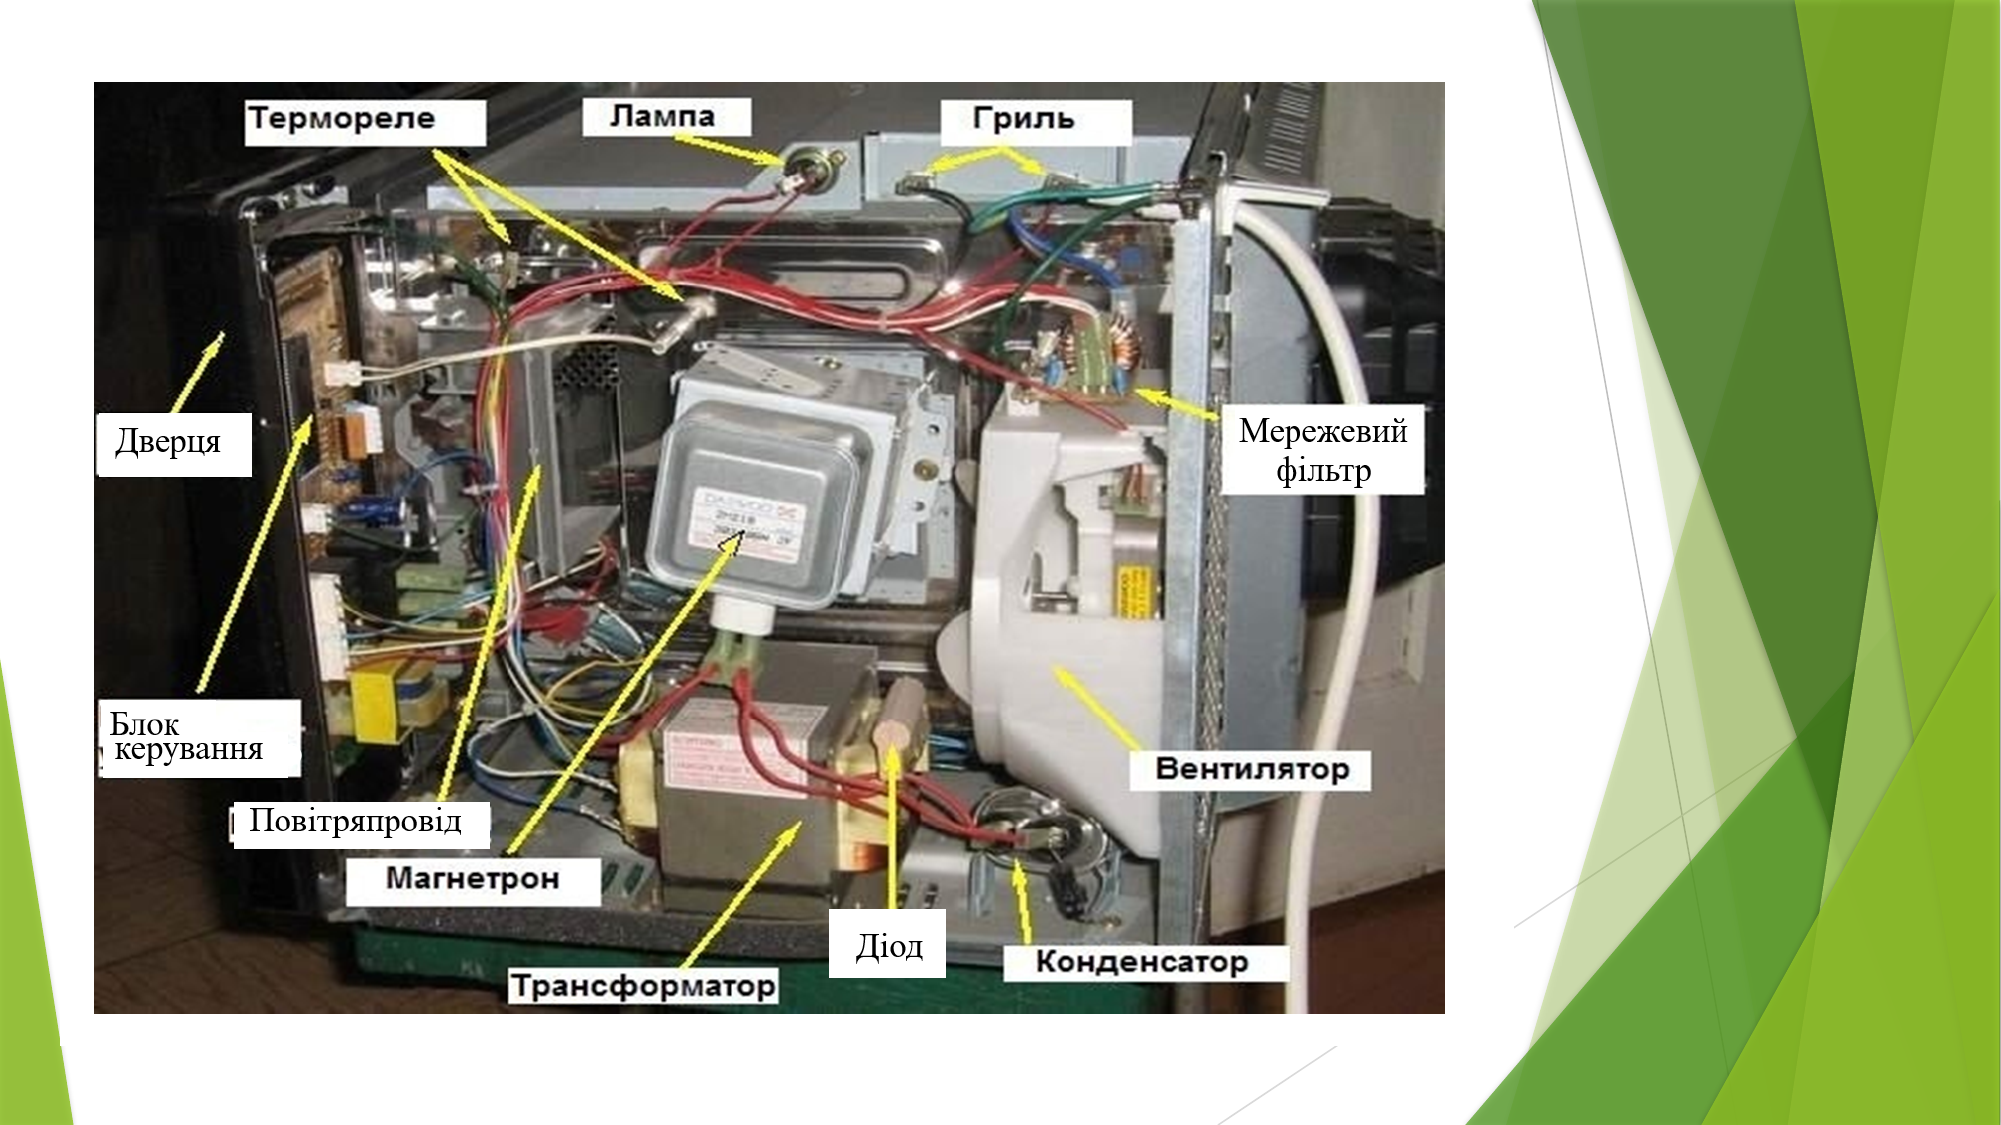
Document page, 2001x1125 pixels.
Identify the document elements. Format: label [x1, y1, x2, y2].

picture [60, 67, 1514, 1047]
